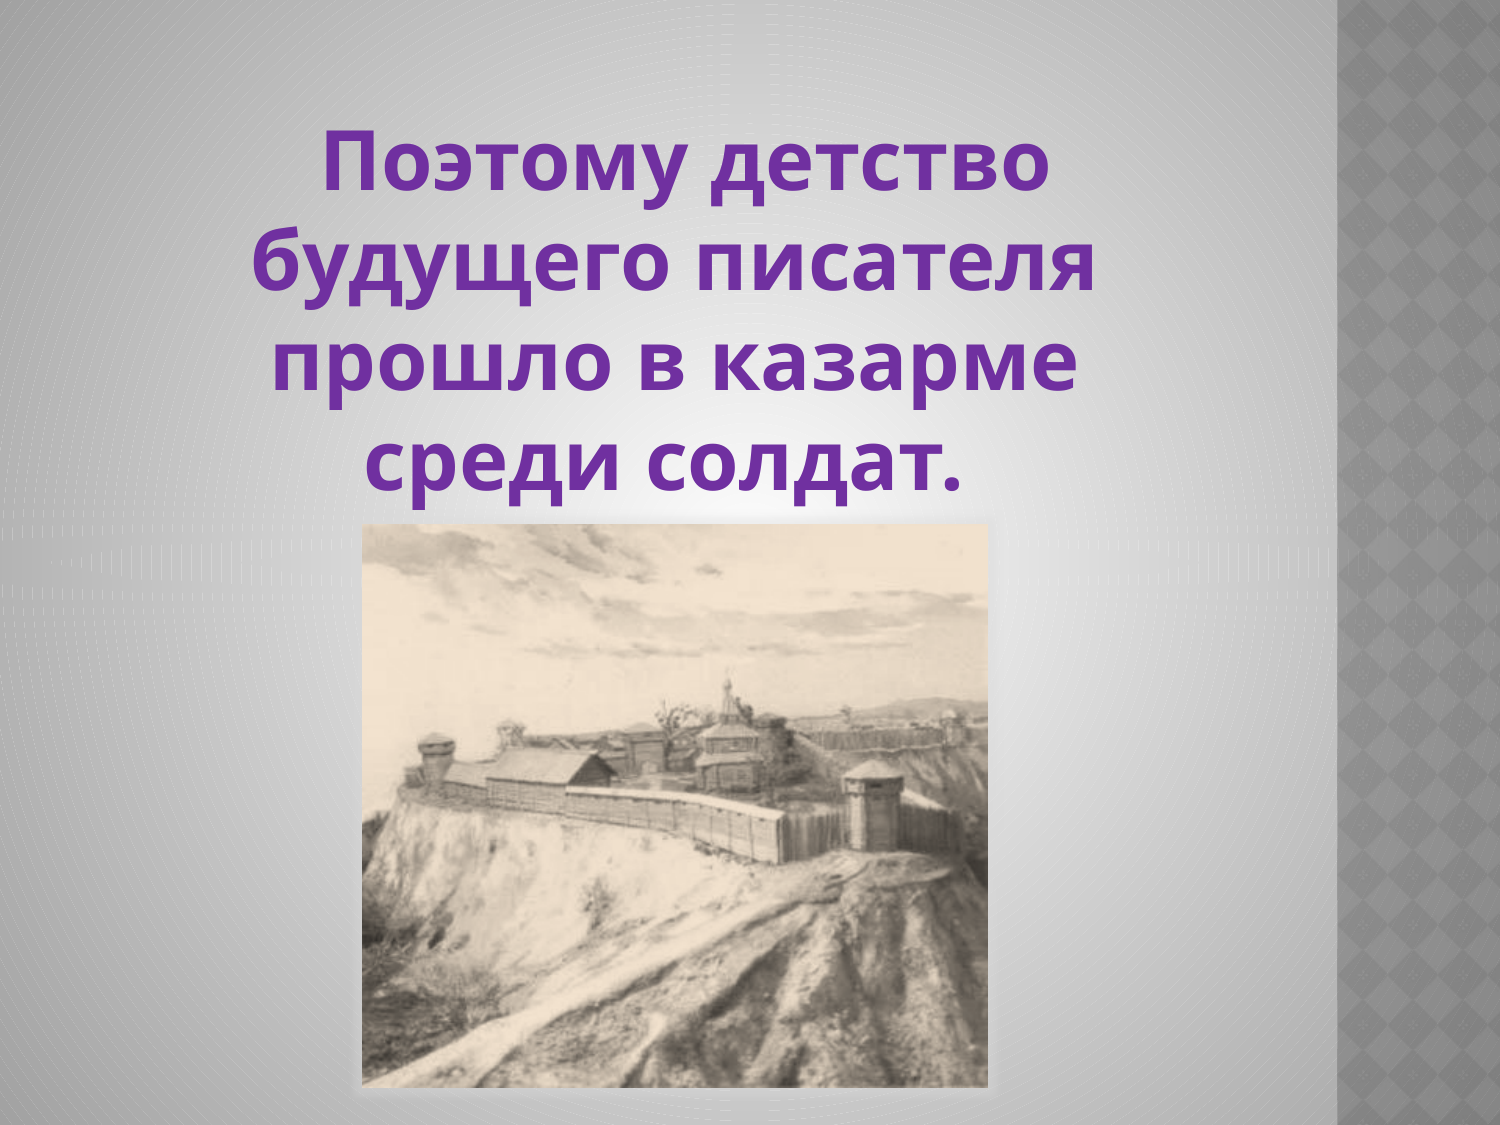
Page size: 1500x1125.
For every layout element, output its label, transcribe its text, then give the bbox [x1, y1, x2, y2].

picture [362, 524, 988, 1088]
text_box Поэтому детство будущего писателя прошло в казарме среди солдат. [224, 99, 1125, 515]
